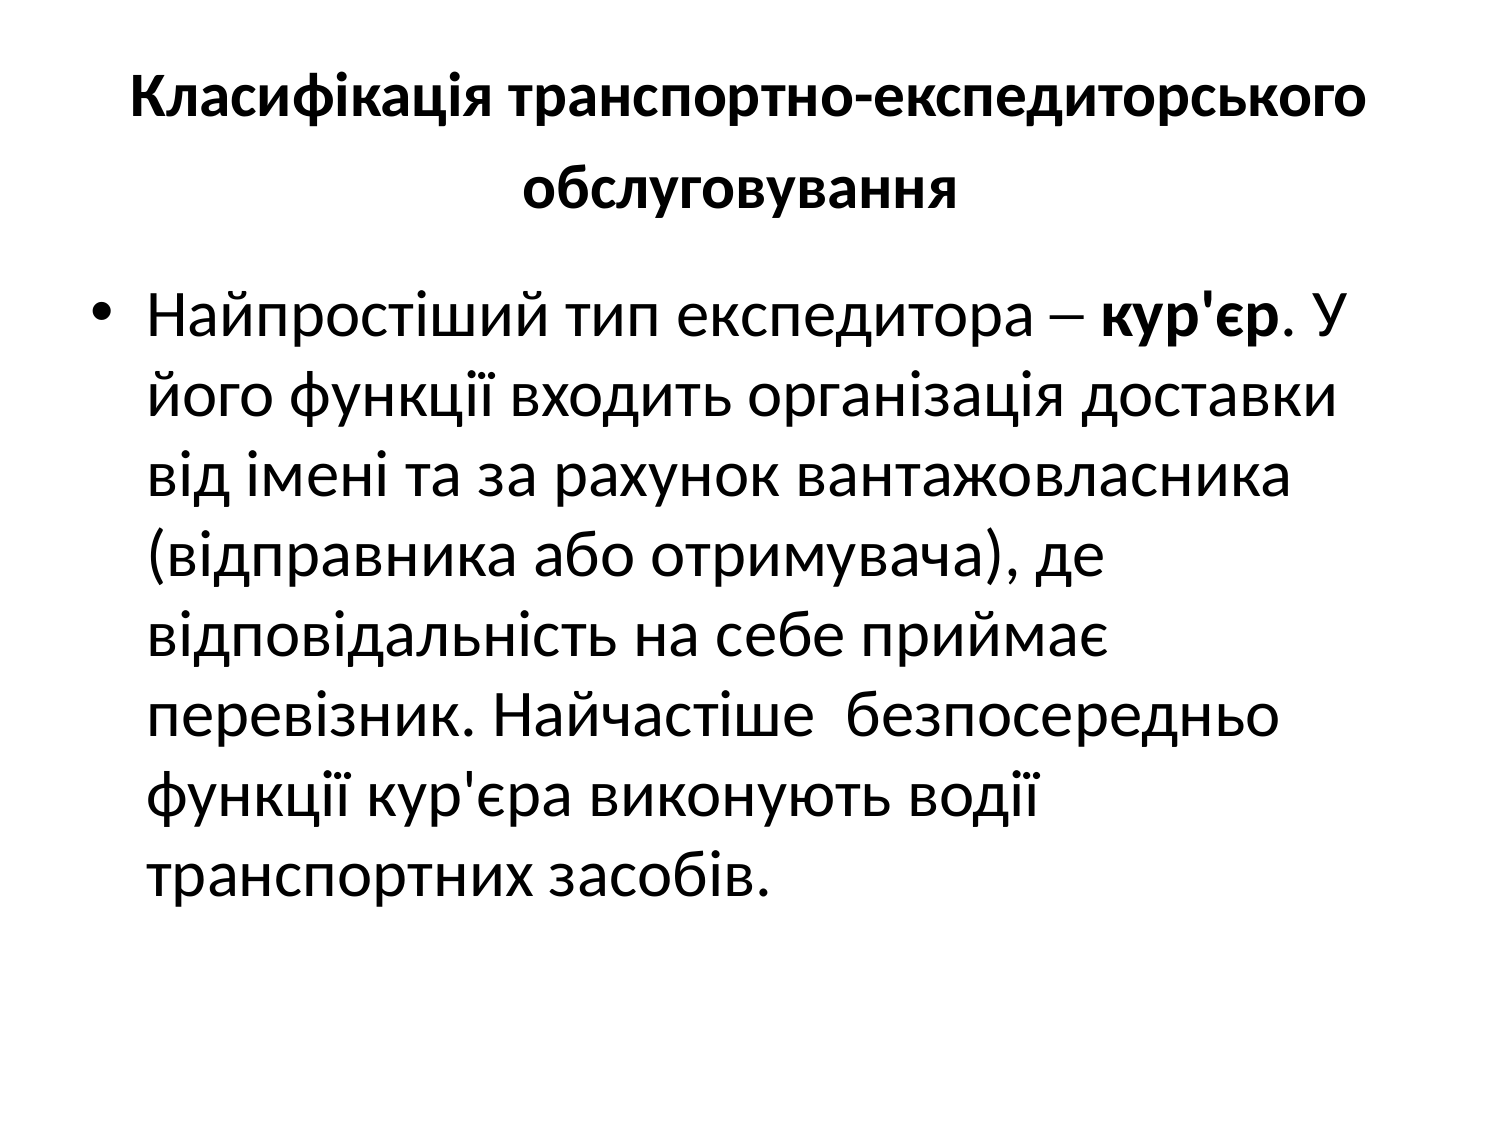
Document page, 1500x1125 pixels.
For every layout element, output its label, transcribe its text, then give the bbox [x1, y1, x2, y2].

title Класифікація транспортно-експедиторського обслуговування [75, 45, 1425, 233]
list Найпростіший тип експедитора ─ кур'єр. У його функції входить організація доставки від імені та за рахунок вантажовласника (відправника або отримувача), де відповідальність на себе приймає перевізник. Найчастіше безпосередньо функції кур'єра виконують водії транспортних засобів. [75, 262, 1425, 1005]
